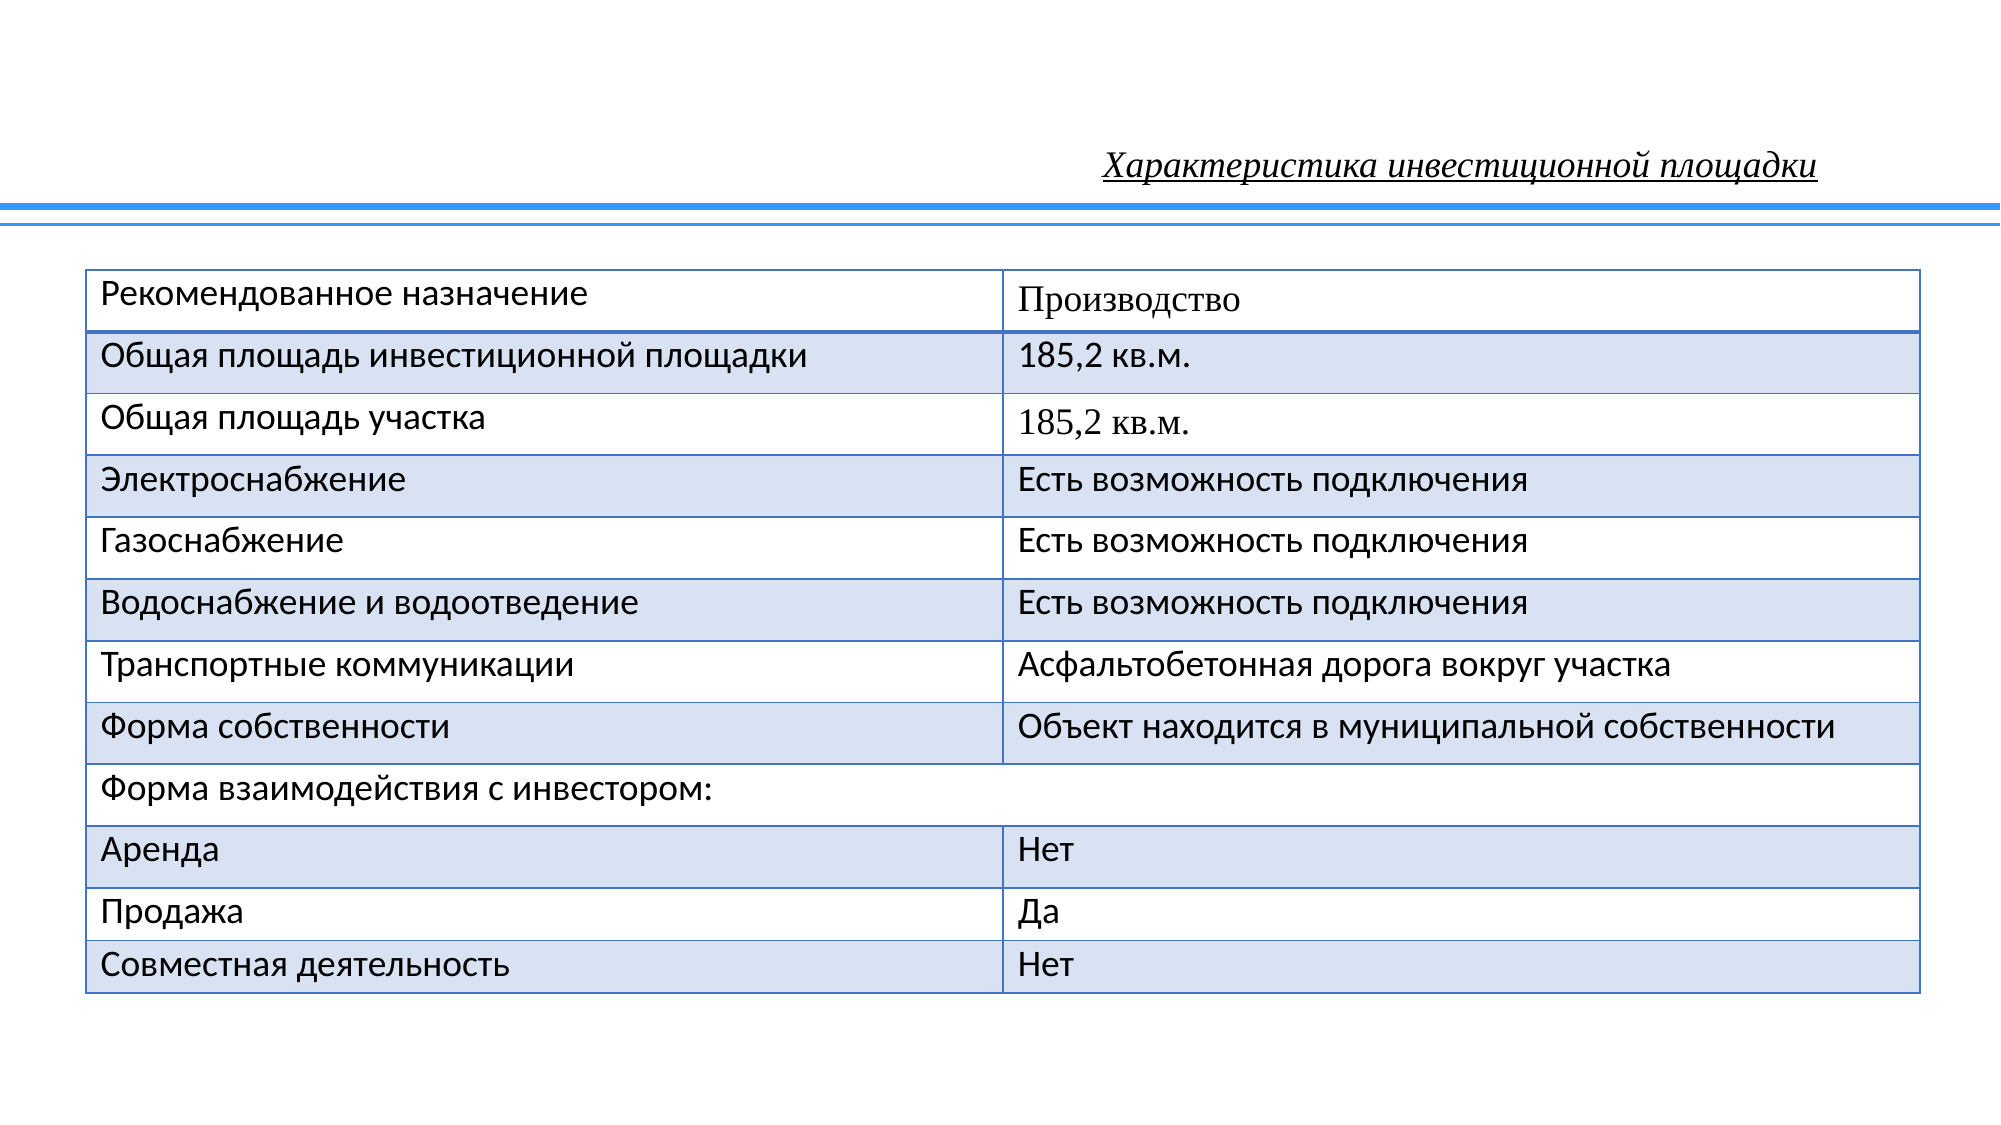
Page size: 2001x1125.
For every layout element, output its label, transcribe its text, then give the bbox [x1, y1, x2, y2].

table_cell Транспортные коммуникации [87, 642, 1002, 702]
table_cell Форма собственности [87, 703, 1002, 763]
table_cell Общая площадь участка [87, 394, 1002, 454]
table_cell Асфальтобетонная дорога вокруг участка [1004, 642, 1919, 702]
table_header Рекомендованное назначение [87, 271, 1002, 330]
table_cell Есть возможность подключения [1004, 456, 1919, 516]
table_cell Нет [1004, 827, 1919, 887]
table_cell Общая площадь инвестиционной площадки [87, 334, 1002, 393]
table_cell Электроснабжение [87, 456, 1002, 516]
table_cell 185,2 кв.м. [1004, 394, 1919, 454]
table_cell Нет [1004, 941, 1919, 992]
title Характеристика инвестиционной площадки [999, 144, 1920, 186]
table_cell Да [1004, 889, 1919, 940]
table_cell Есть возможность подключения [1004, 580, 1919, 640]
table_cell 185,2 кв.м. [1004, 334, 1919, 393]
table_cell Совместная деятельность [87, 941, 1002, 992]
table_cell Водоснабжение и водоотведение [87, 580, 1002, 640]
table_cell Продажа [87, 889, 1002, 940]
table_cell Форма взаимодействия с инвестором: [87, 765, 1919, 825]
table_cell Газоснабжение [87, 518, 1002, 578]
table_cell Аренда [87, 827, 1002, 887]
table_cell Есть возможность подключения [1004, 518, 1919, 578]
table_cell Объект находится в муниципальной собственности [1004, 703, 1919, 763]
table_header Производство [1004, 271, 1919, 330]
